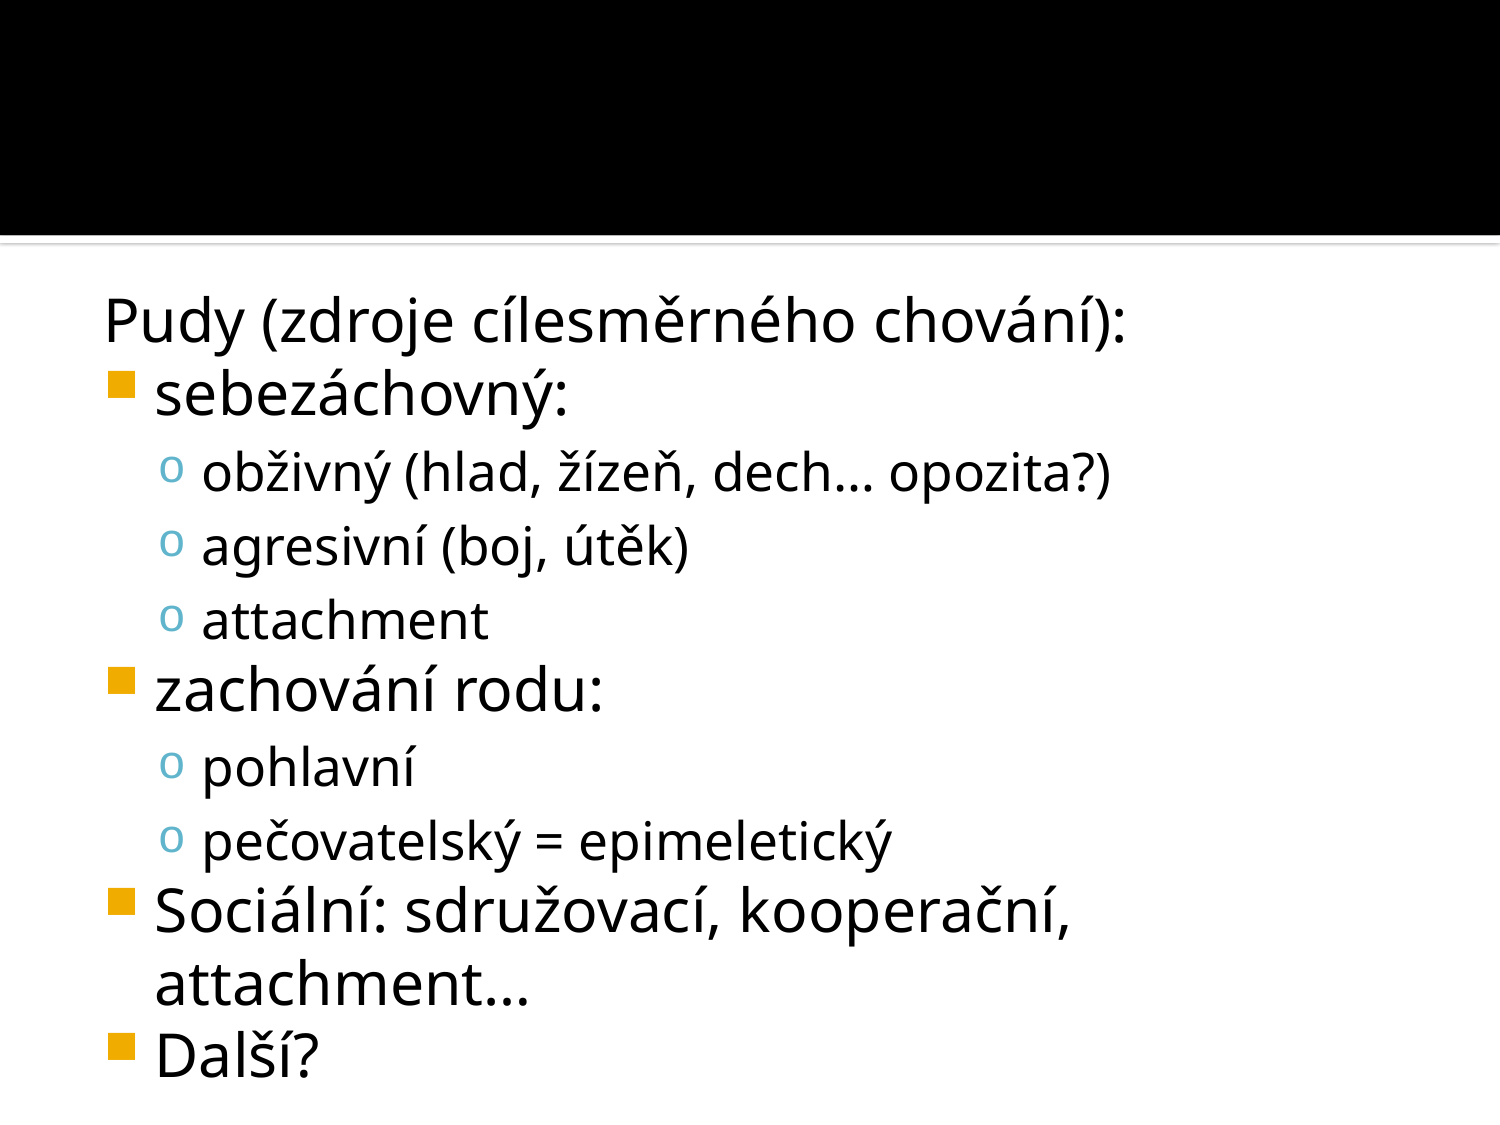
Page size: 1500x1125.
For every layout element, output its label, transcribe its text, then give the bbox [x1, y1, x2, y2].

list Pudy (zdroje cílesměrného chování): sebezáchovný: obživný (hlad, žízeň, dech… opozita?) agresivní (boj, útěk) attachment zachování rodu: pohlavní pečovatelský = epimeletický Sociální: sdružovací, kooperační, attachment… Další? [75, 267, 1425, 1100]
